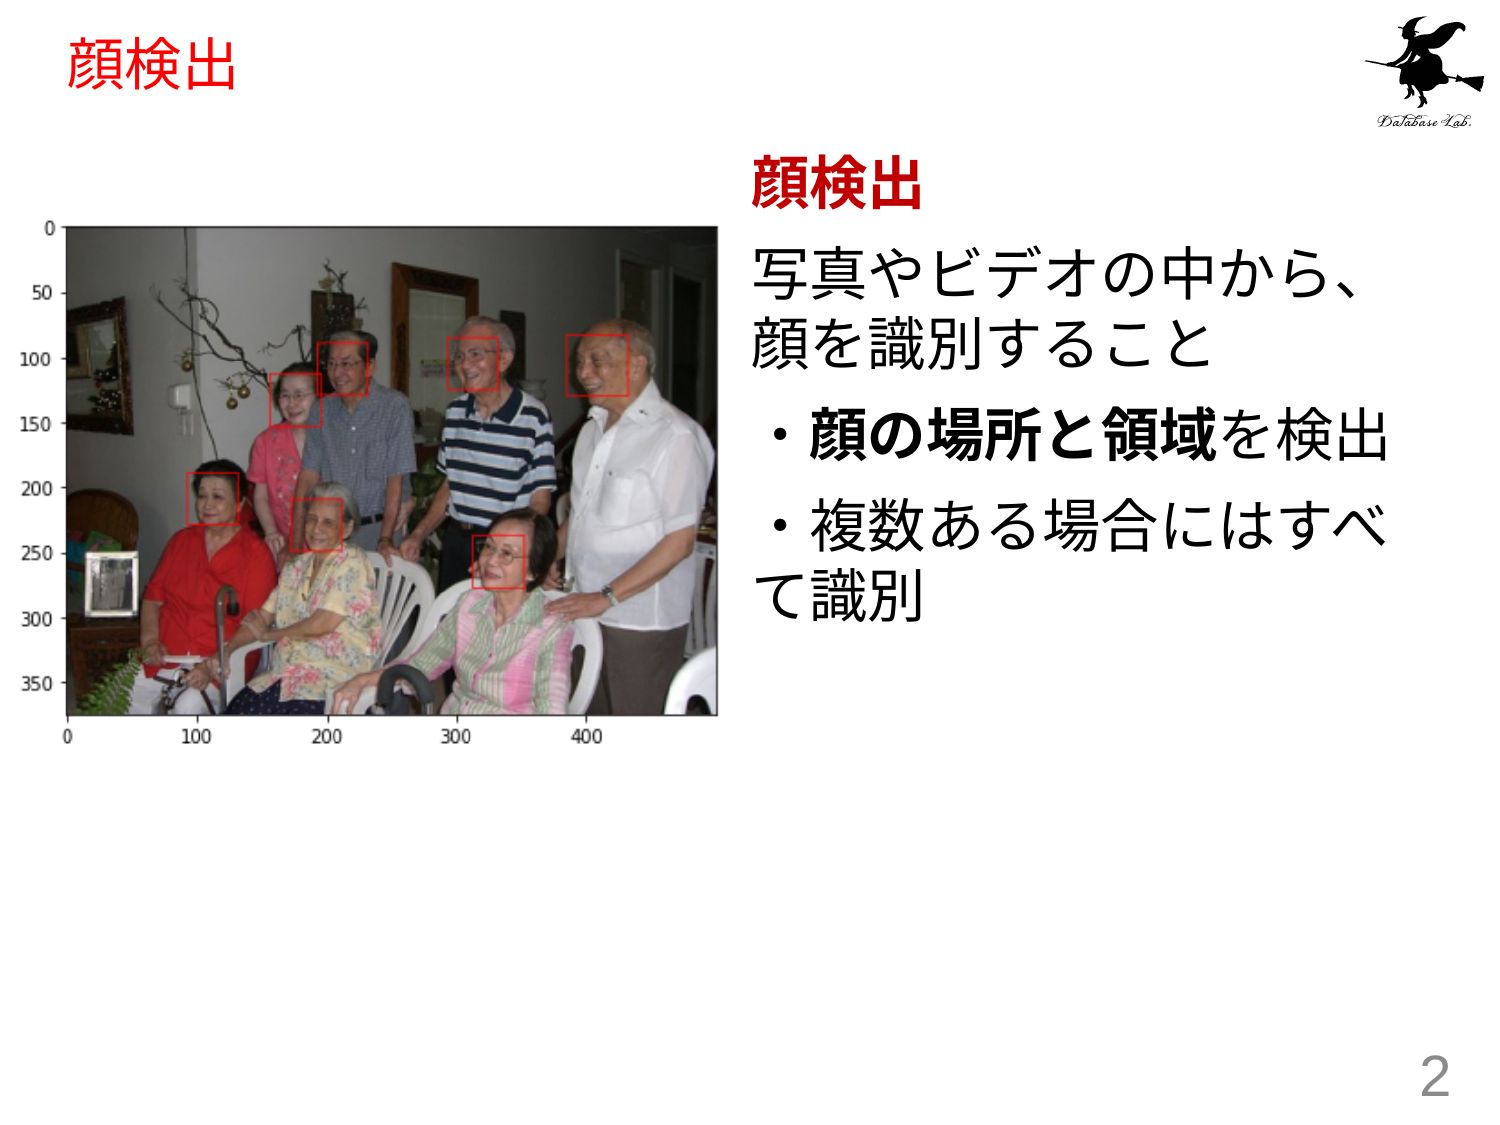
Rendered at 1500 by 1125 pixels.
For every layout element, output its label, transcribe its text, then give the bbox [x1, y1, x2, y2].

title 顔検出 [52, 28, 1441, 106]
picture [0, 206, 737, 747]
picture [1362, 14, 1486, 130]
slide_number 2 [1129, 1042, 1467, 1103]
list 顔検出 写真やビデオの中から、顔を識別すること ・顔の場所と領域を検出 ・複数ある場合にはすべて識別 [736, 138, 1441, 1014]
